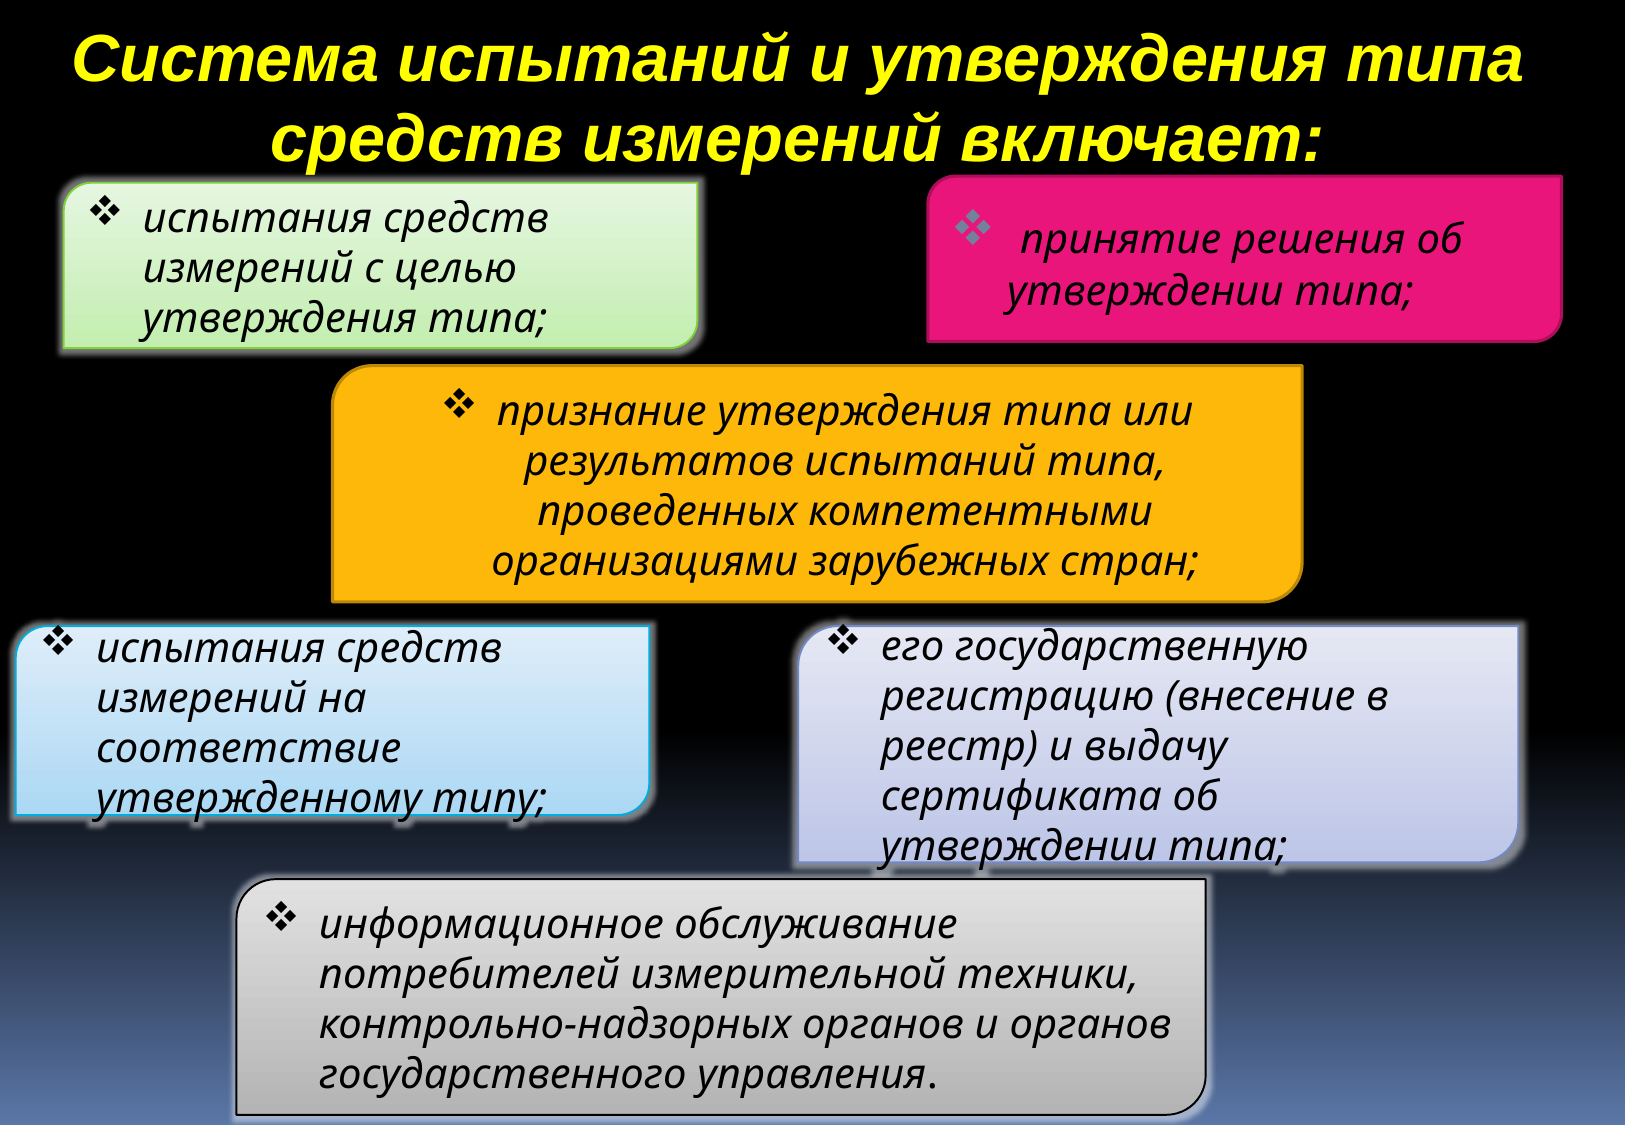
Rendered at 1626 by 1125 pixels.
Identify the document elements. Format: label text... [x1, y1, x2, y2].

text_box его государственную регистрацию (внесение в реестр) и выдачу сертификата об утверждении типа; [797, 625, 1520, 864]
text_box принятие решения об утверждении типа; [926, 174, 1564, 344]
text_box Система испытаний и утверждения типа средств измерений включает: [35, 6, 1562, 182]
text_box информационное обслуживание потребителей измерительной техники, контрольно-надзорных органов и органов государственного управления. [235, 878, 1207, 1116]
text_box испытания средств измерений на соответствие утвержденному типу; [14, 625, 651, 817]
text_box признание утверждения типа или результатов испытаний типа, проведенных компетентными организациями зарубежных стран; [330, 364, 1304, 604]
text_box испытания средств измерений с целью утверждения типа; [62, 181, 699, 350]
